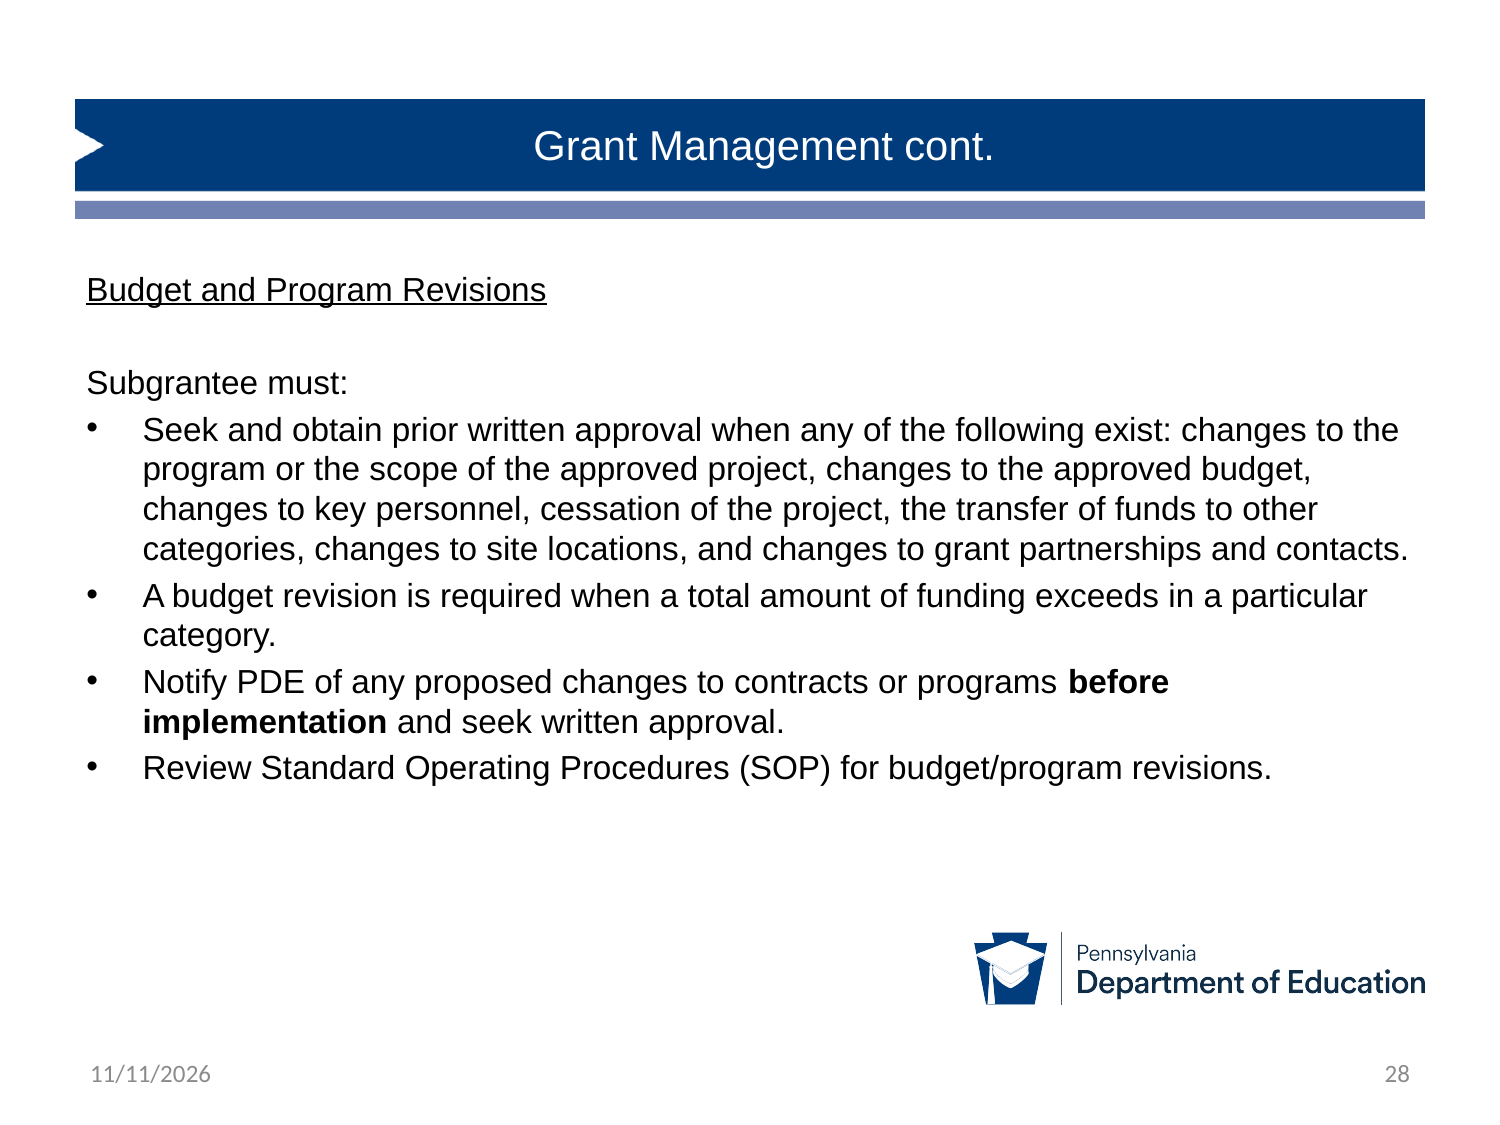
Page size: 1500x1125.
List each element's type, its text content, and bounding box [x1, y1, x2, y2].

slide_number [75, 1042, 425, 1103]
slide_number 28 [1074, 1042, 1425, 1103]
title Grant Management cont. [75, 50, 1425, 238]
list Budget and Program Revisions Subgrantee must: Seek and obtain prior written approval when any of the following exist: changes to the program or the scope of the approved project, changes to the approved budget, changes to key personnel, cessation of the project, the transfer of funds to other categories, changes to site locations, and changes to grant partnerships and contacts. A budget revision is required when a total amount of funding exceeds in a particular category. Notify PDE of any proposed changes to contracts or programs before implementation and seek written approval. Review Standard Operating Procedures (SOP) for budget/program revisions. [75, 262, 1425, 1005]
